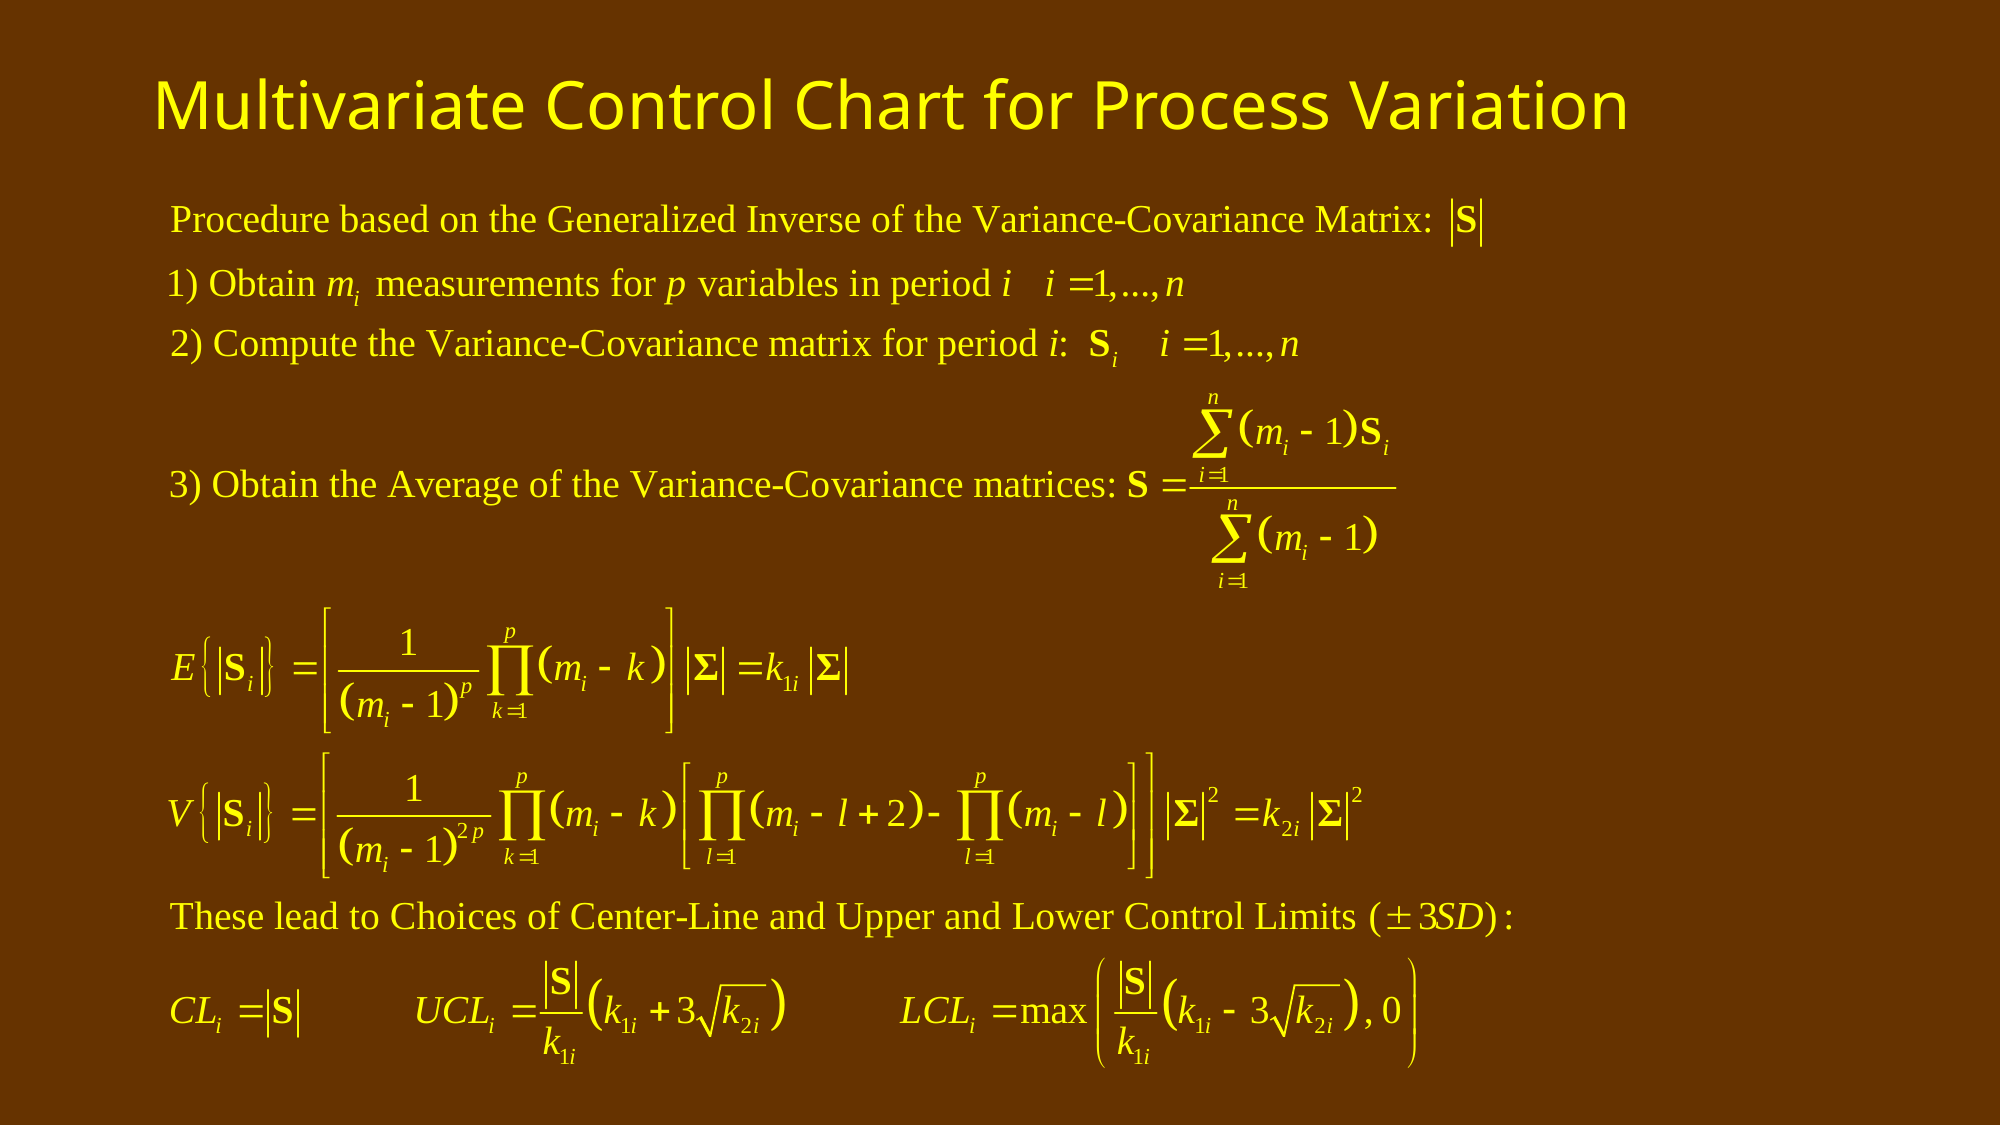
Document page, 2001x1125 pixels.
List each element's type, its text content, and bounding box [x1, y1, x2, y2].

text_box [164, 191, 1519, 1077]
title Multivariate Control Chart for Process Variation [137, 59, 1863, 157]
